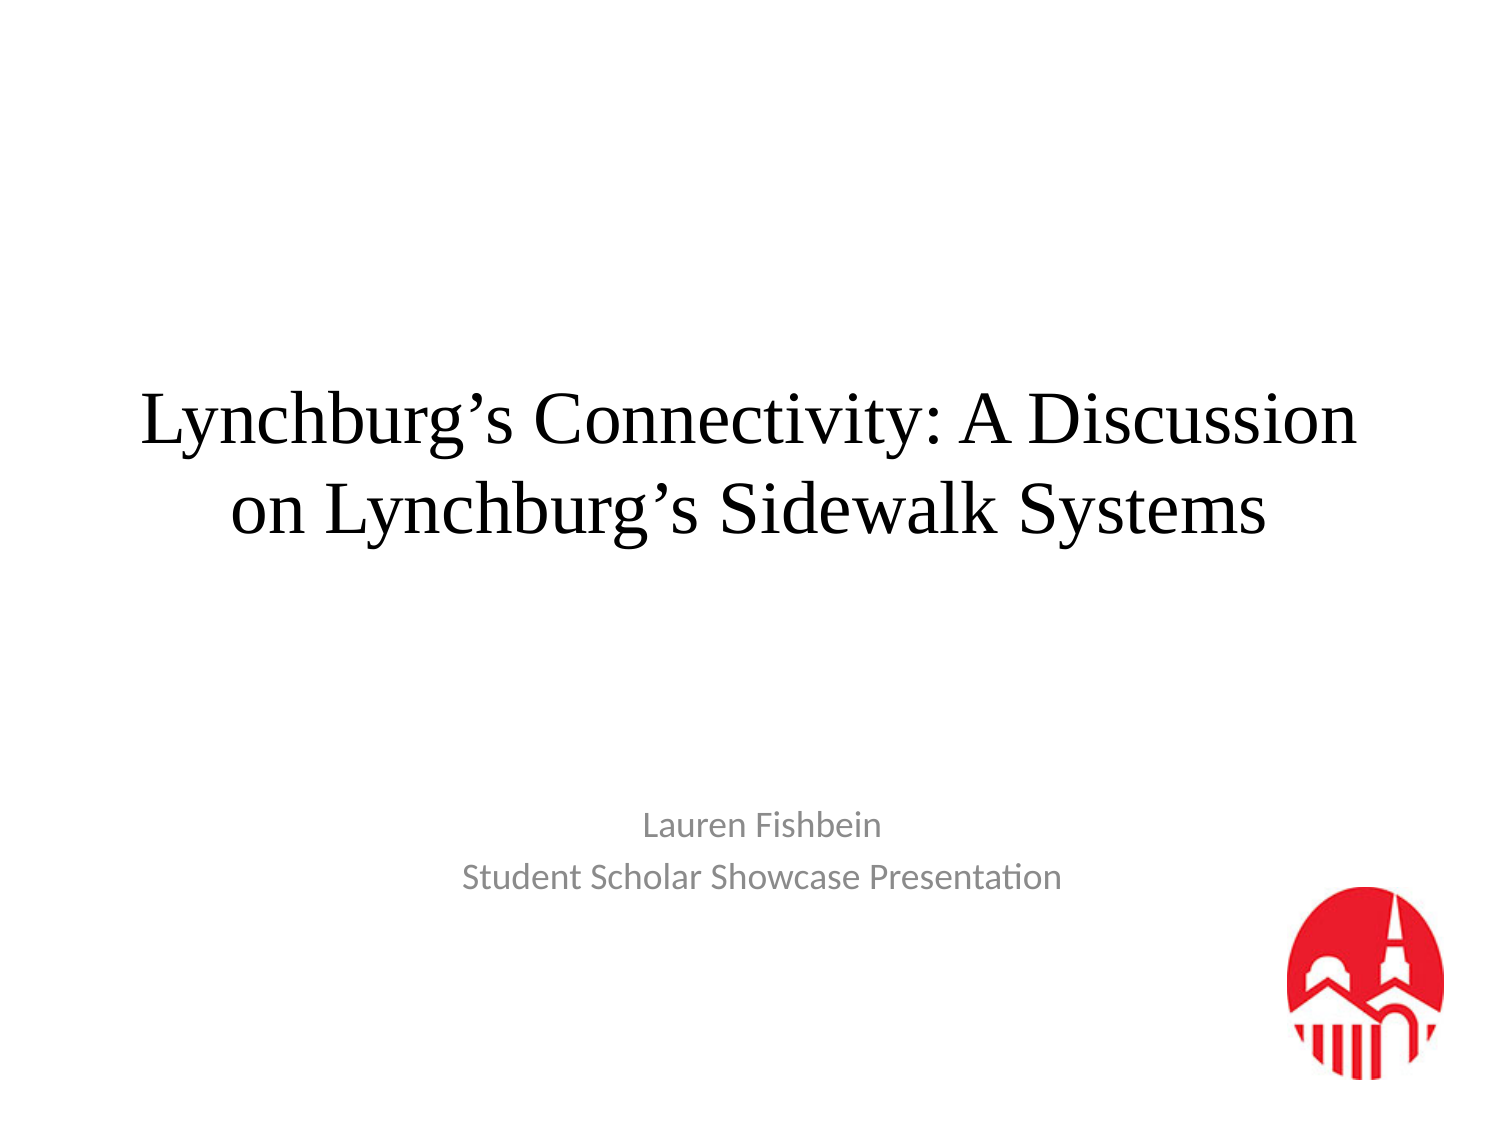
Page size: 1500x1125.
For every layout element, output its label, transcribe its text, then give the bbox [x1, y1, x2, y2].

title Lynchburg’s Connectivity: A Discussion on Lynchburg’s Sidewalk Systems [112, 337, 1388, 579]
picture [1287, 887, 1444, 1080]
subtitle Lauren Fishbein Student Scholar Showcase Presentation [237, 792, 1288, 1080]
